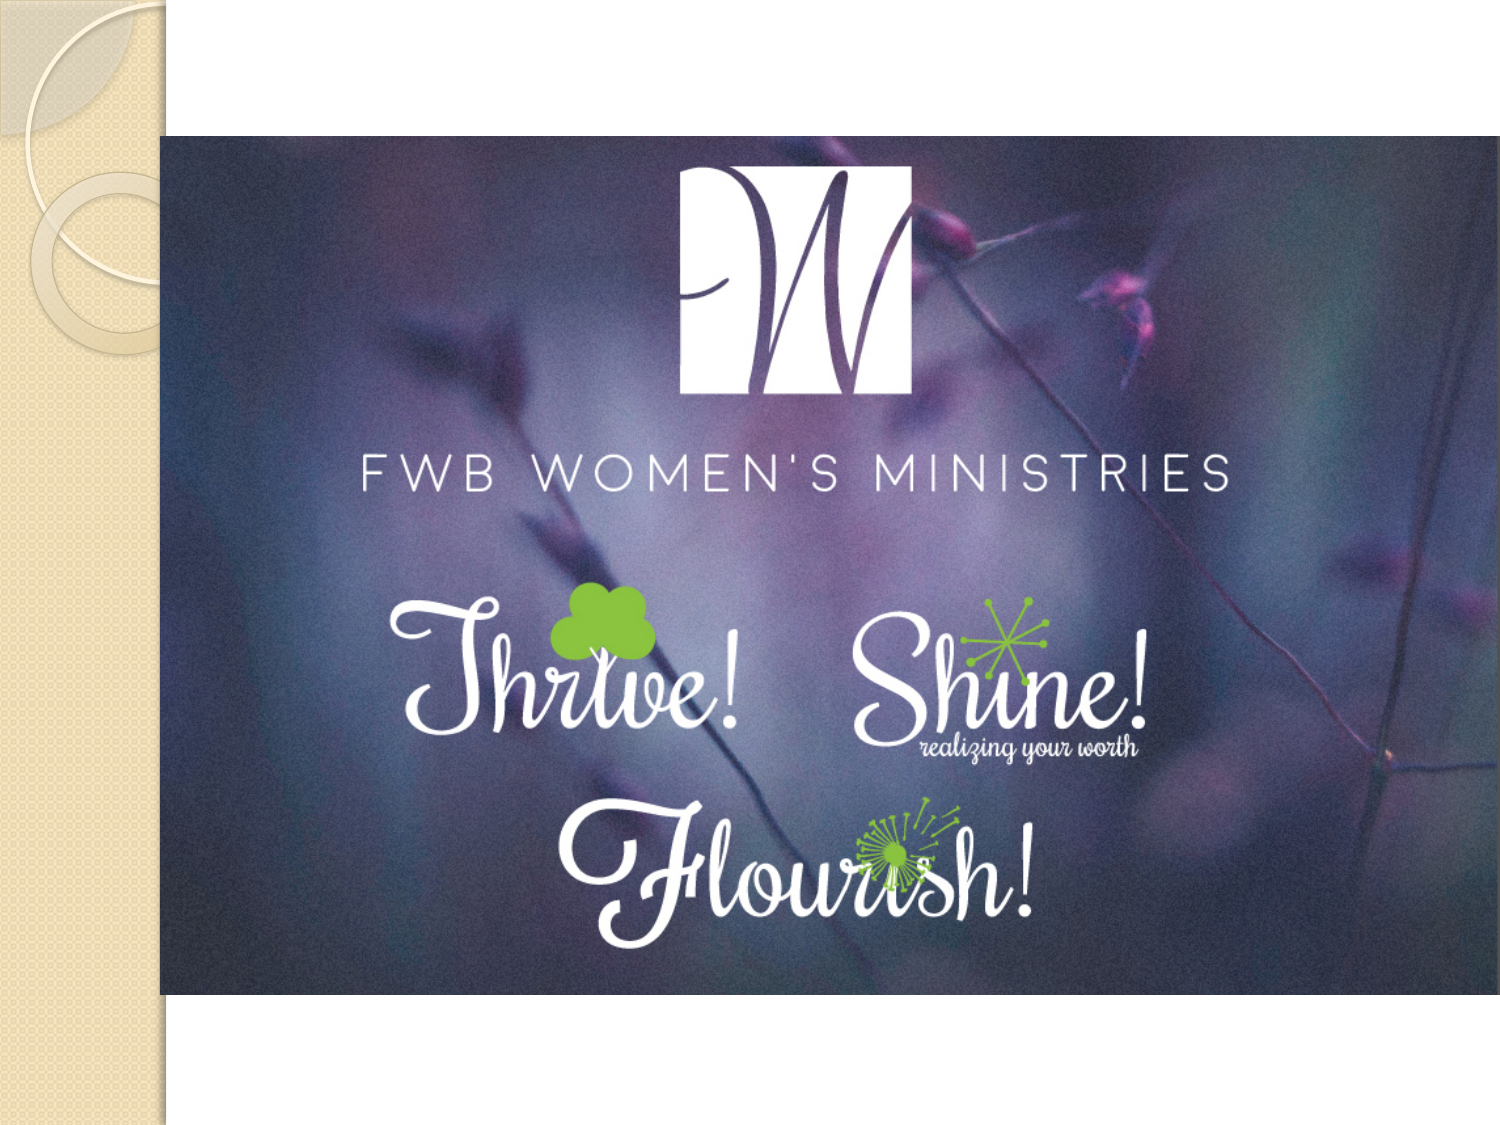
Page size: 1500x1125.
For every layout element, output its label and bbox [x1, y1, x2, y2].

list [159, 135, 1500, 995]
